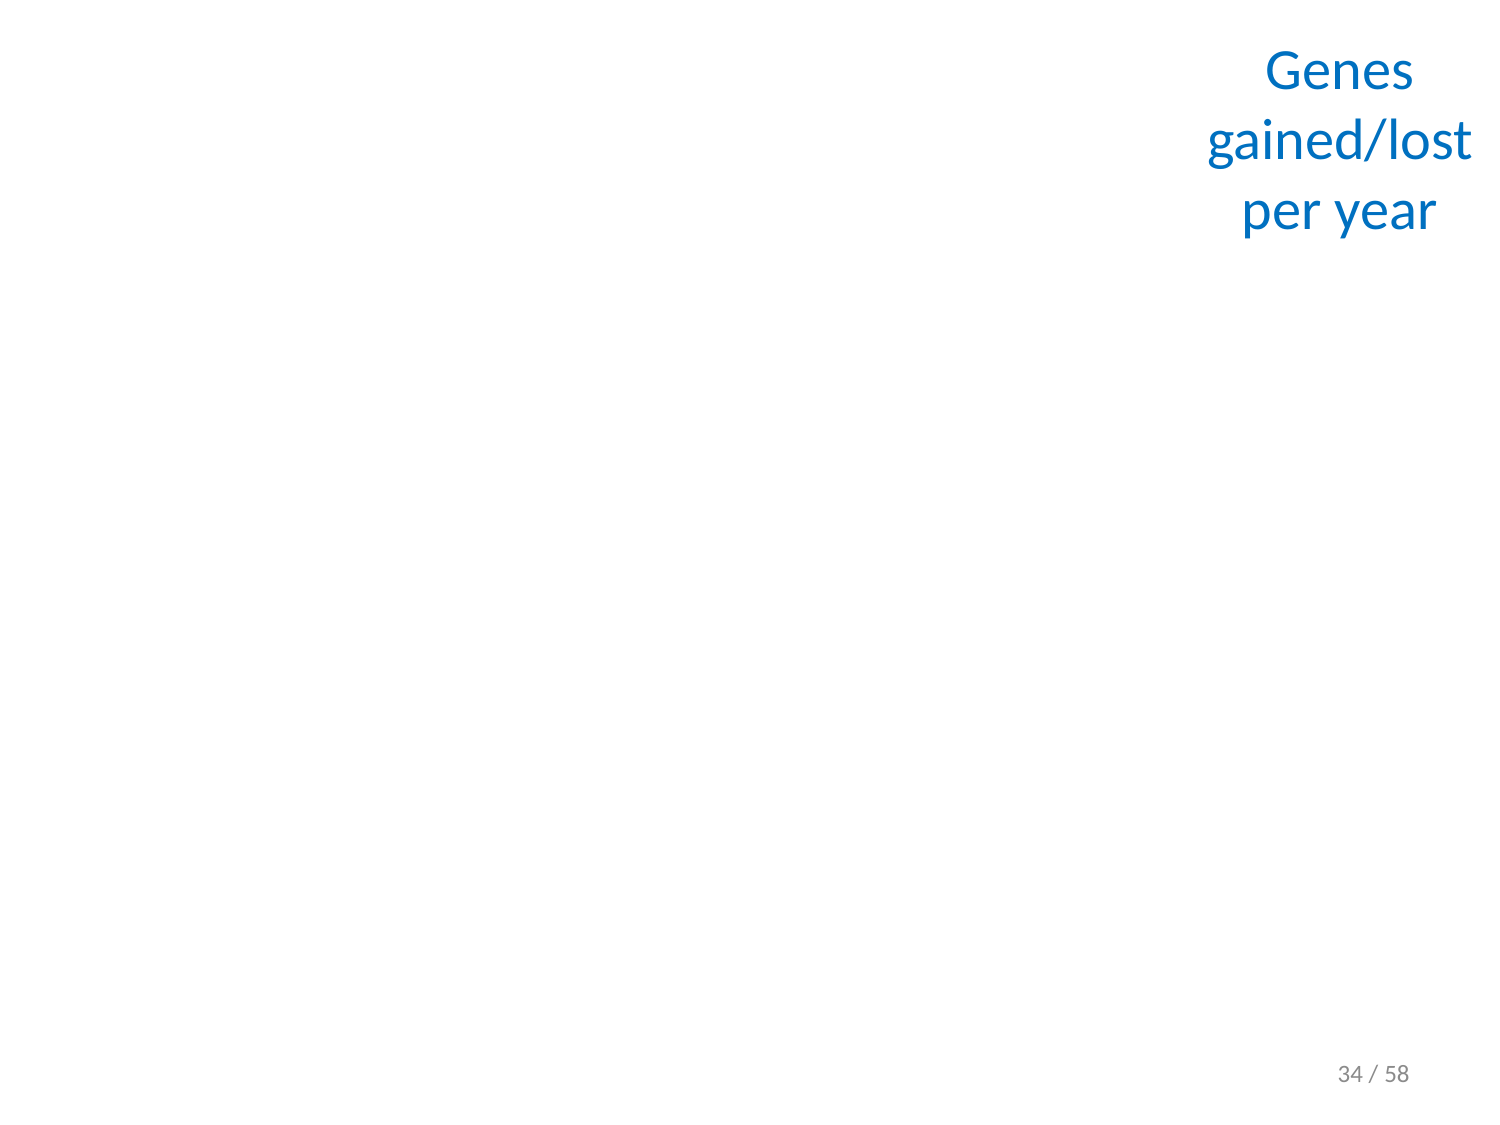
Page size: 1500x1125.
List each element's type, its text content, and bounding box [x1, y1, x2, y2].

text_box Genes gained/lost per year [1179, 23, 1500, 249]
slide_number 34 / 58 [1074, 1042, 1425, 1103]
